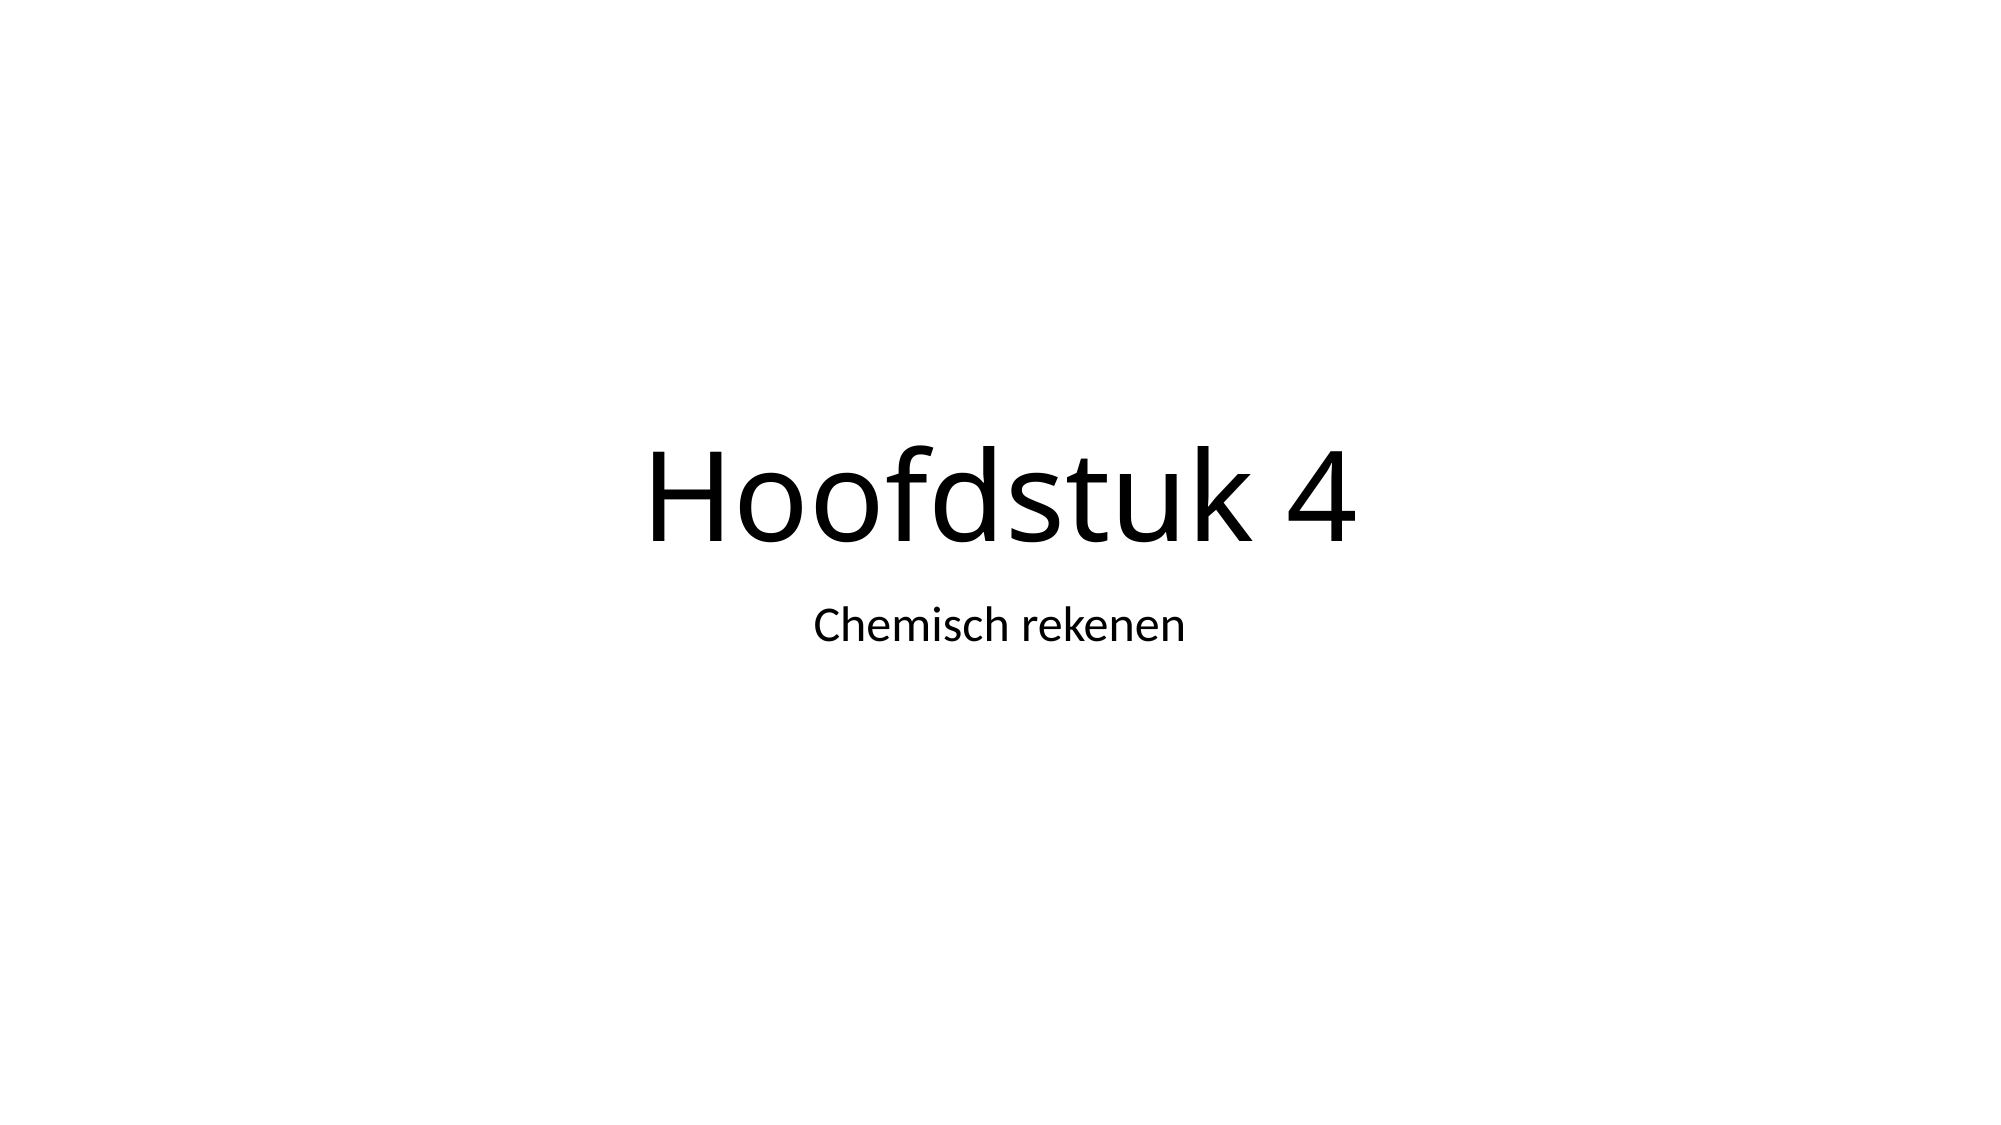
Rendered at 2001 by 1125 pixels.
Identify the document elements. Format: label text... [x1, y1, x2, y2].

title Hoofdstuk 4 [249, 184, 1750, 576]
subtitle Chemisch rekenen [249, 590, 1750, 863]
